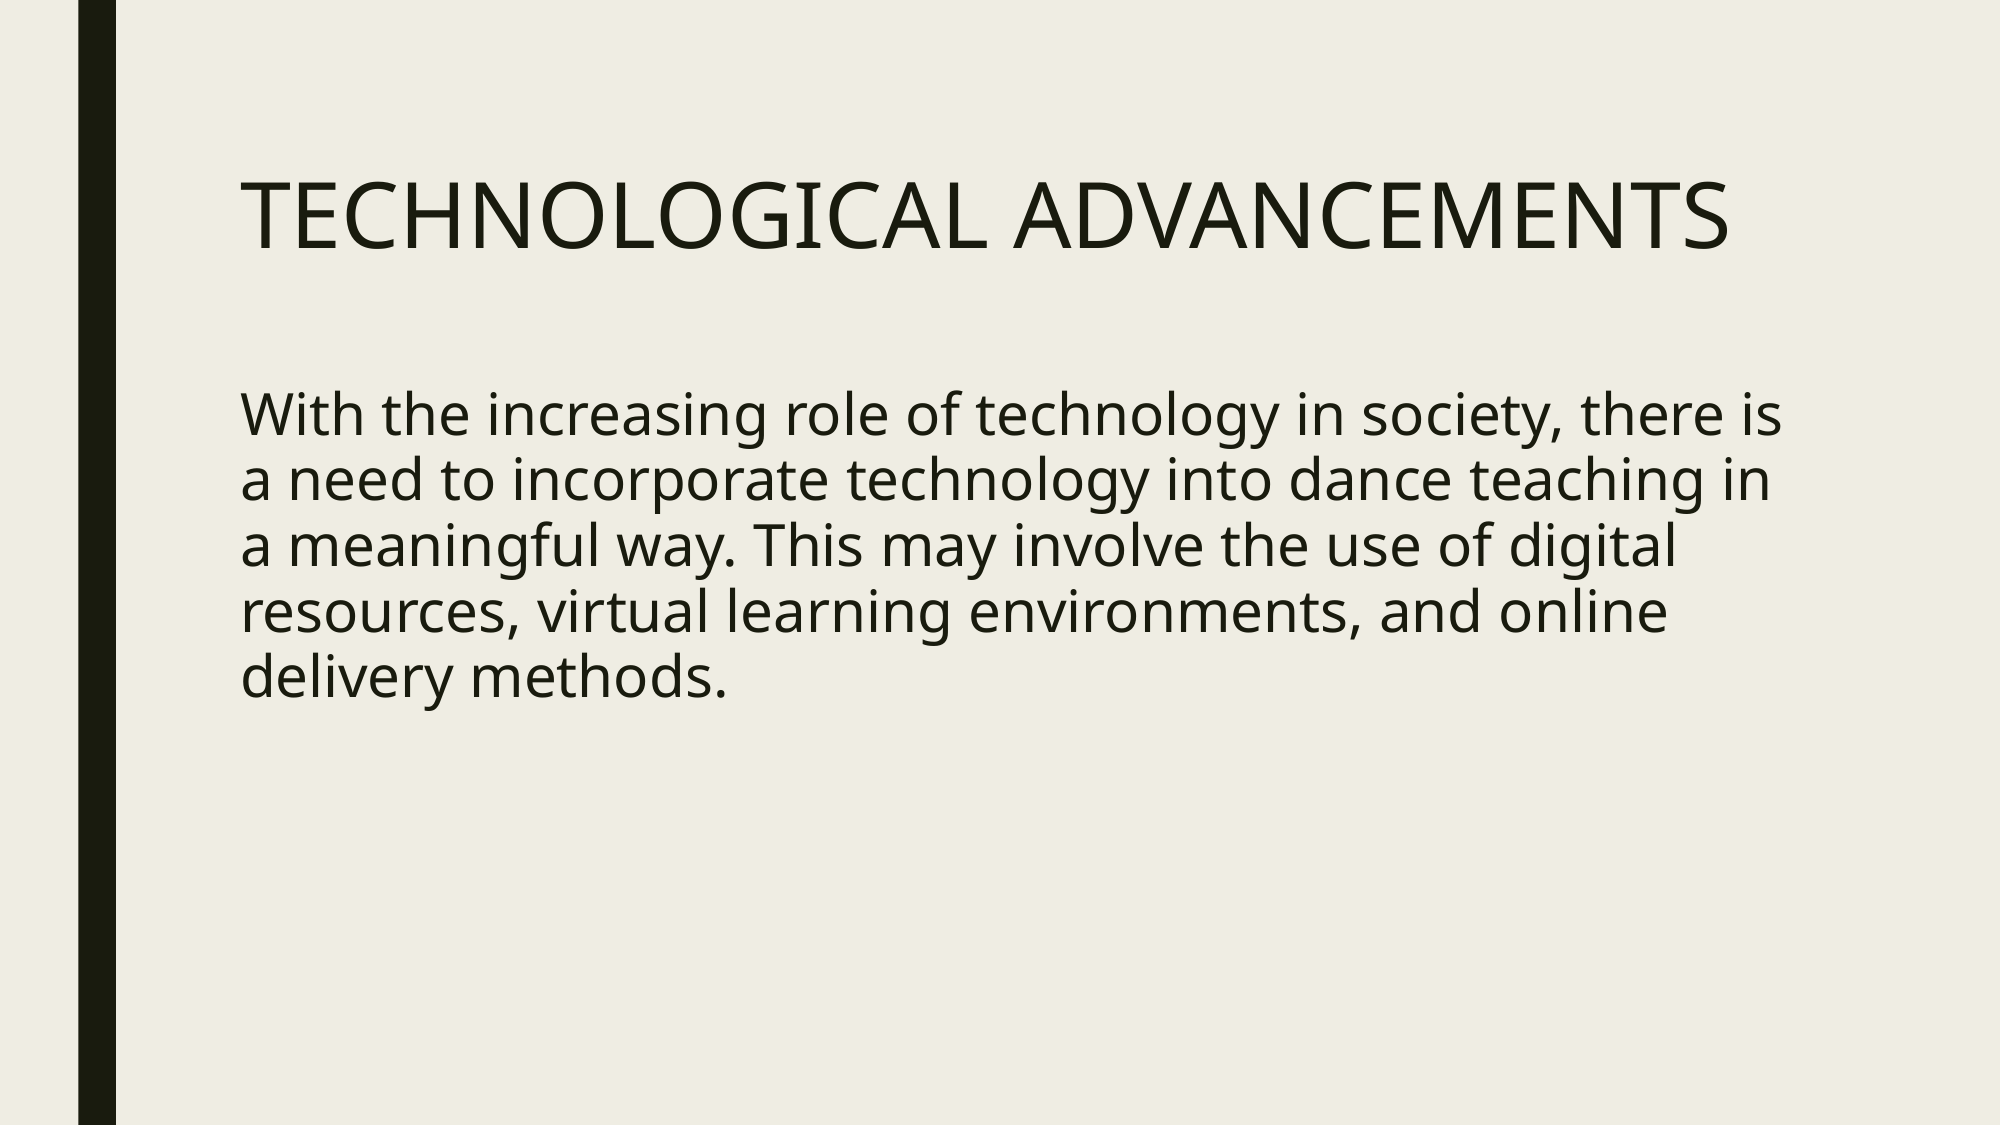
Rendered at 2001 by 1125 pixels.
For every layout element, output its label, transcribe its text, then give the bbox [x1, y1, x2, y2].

title TECHNOLOGICAL ADVANCEMENTS [225, 162, 1800, 375]
list With the increasing role of technology in society, there is a need to incorporate technology into dance teaching in a meaningful way. This may involve the use of digital resources, virtual learning environments, and online delivery methods. [225, 375, 1800, 963]
